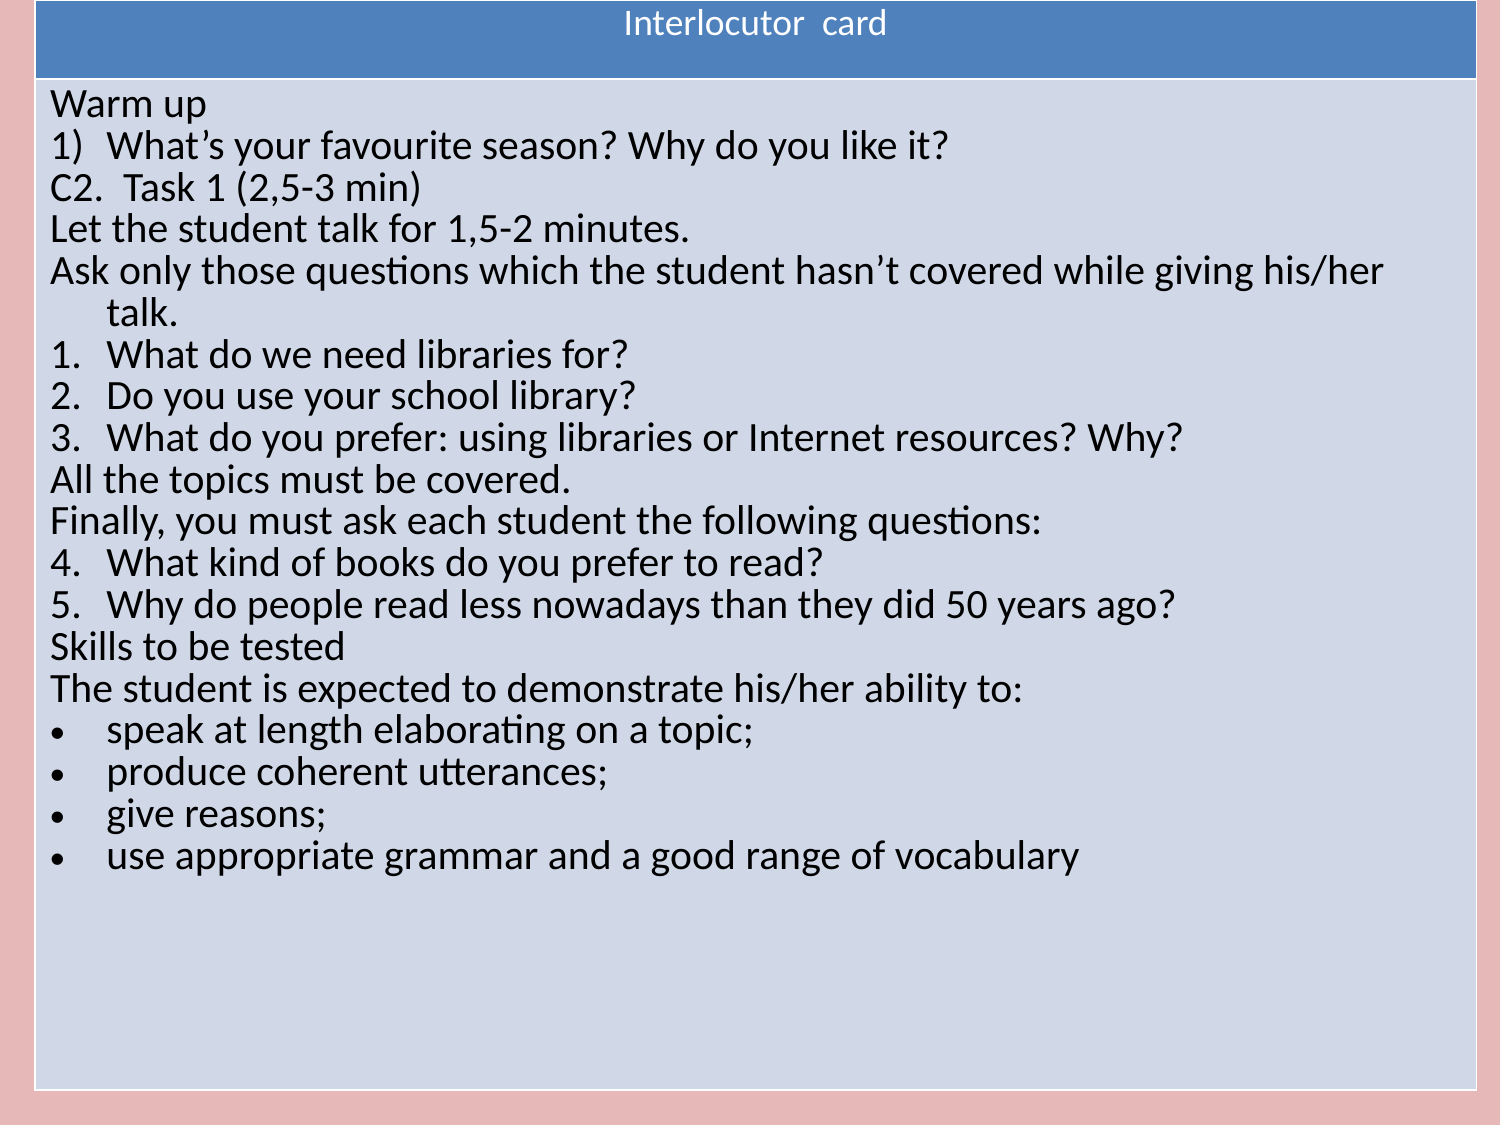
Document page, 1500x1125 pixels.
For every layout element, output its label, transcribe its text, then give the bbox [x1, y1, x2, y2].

table_header Interlocutor card [36, 1, 1476, 78]
table_cell Warm up What’s your favourite season? Why do you like it? C2. Task 1 (2,5-3 min) Let the student talk for 1,5-2 minutes. Ask only those questions which the student hasn’t covered while giving his/her talk. What do we need libraries for? Do you use your school library? What do you prefer: using libraries or Internet resources? Why? All the topics must be covered. Finally, you must ask each student the following questions: What kind of books do you prefer to read? Why do people read less nowadays than they did 50 years ago? Skills to be tested The student is expected to demonstrate his/her ability to: speak at length elaborating on a topic; produce coherent utterances; give reasons; use appropriate grammar and a good range of vocabulary [36, 80, 1476, 1089]
